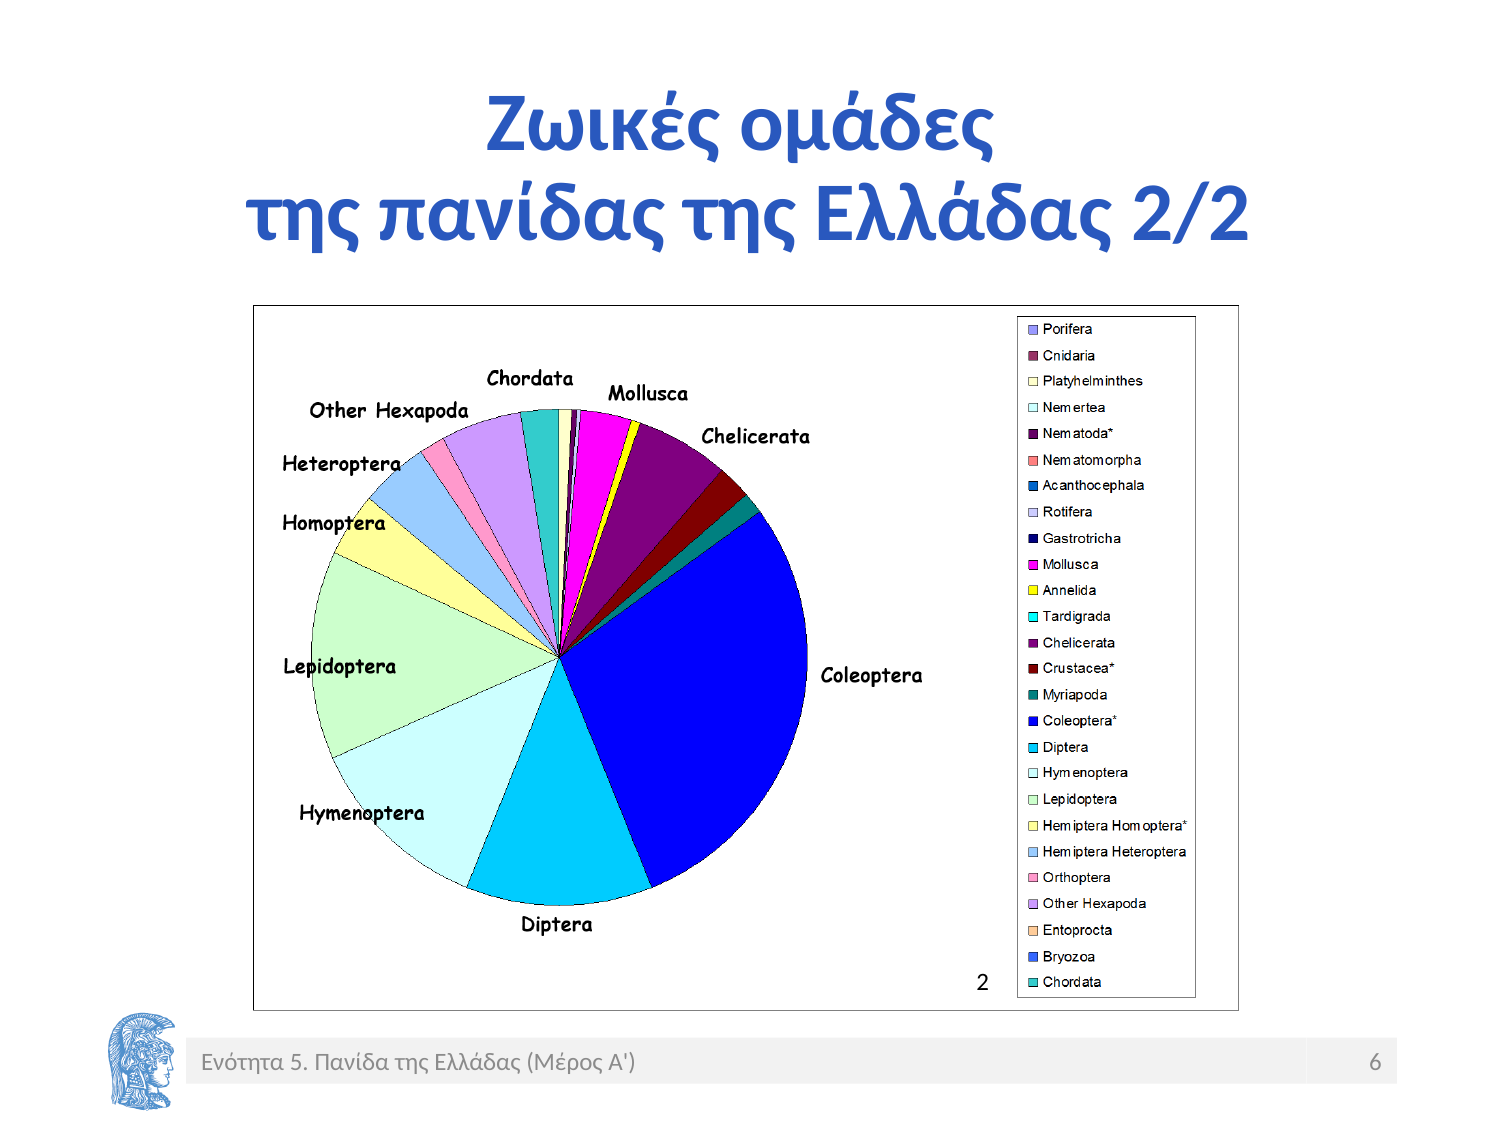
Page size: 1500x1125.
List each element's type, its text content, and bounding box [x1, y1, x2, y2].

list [248, 300, 1245, 1015]
picture [103, 1011, 186, 1114]
slide_number 6 [1306, 1037, 1397, 1084]
title Ζωικές ομάδες της πανίδας της Ελλάδας 2/2 [103, 59, 1397, 278]
footer Ενότητα 5. Πανίδα της Ελλάδας (Μέρος Α') [186, 1037, 1306, 1084]
